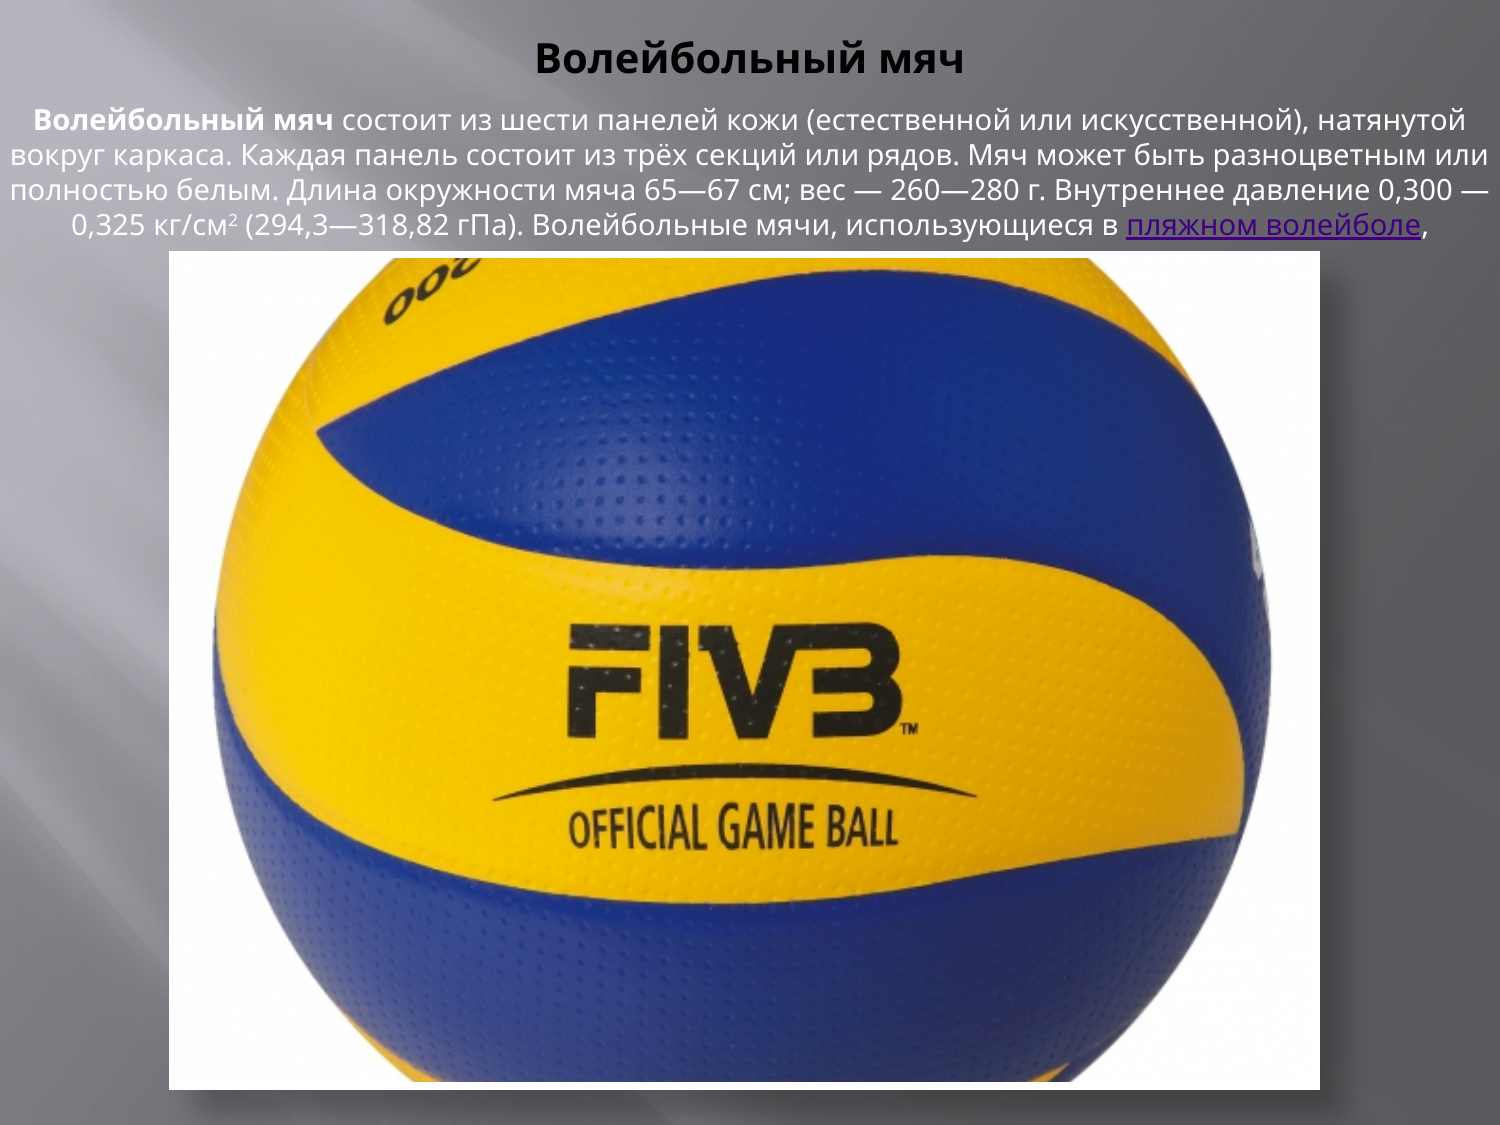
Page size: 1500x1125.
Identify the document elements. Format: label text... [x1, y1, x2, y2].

picture [175, 257, 1313, 1083]
list Волейбольный мяч состоит из шести панелей кожи (естественной или искусственной), натянутой вокруг каркаса. Каждая панель состоит из трёх секций или рядов. Мяч может быть разноцветным или полностью белым. Длина окружности мяча 65—67 см; вес — 260—280 г. Внутреннее давление 0,300 — 0,325 кг/см2 (294,3—318,82 гПа). Волейбольные мячи, использующиеся в пляжном волейболе, немного больше и у них ниже внутреннее давление. [0, 93, 1500, 279]
title Волейбольный мяч [300, 0, 1200, 82]
